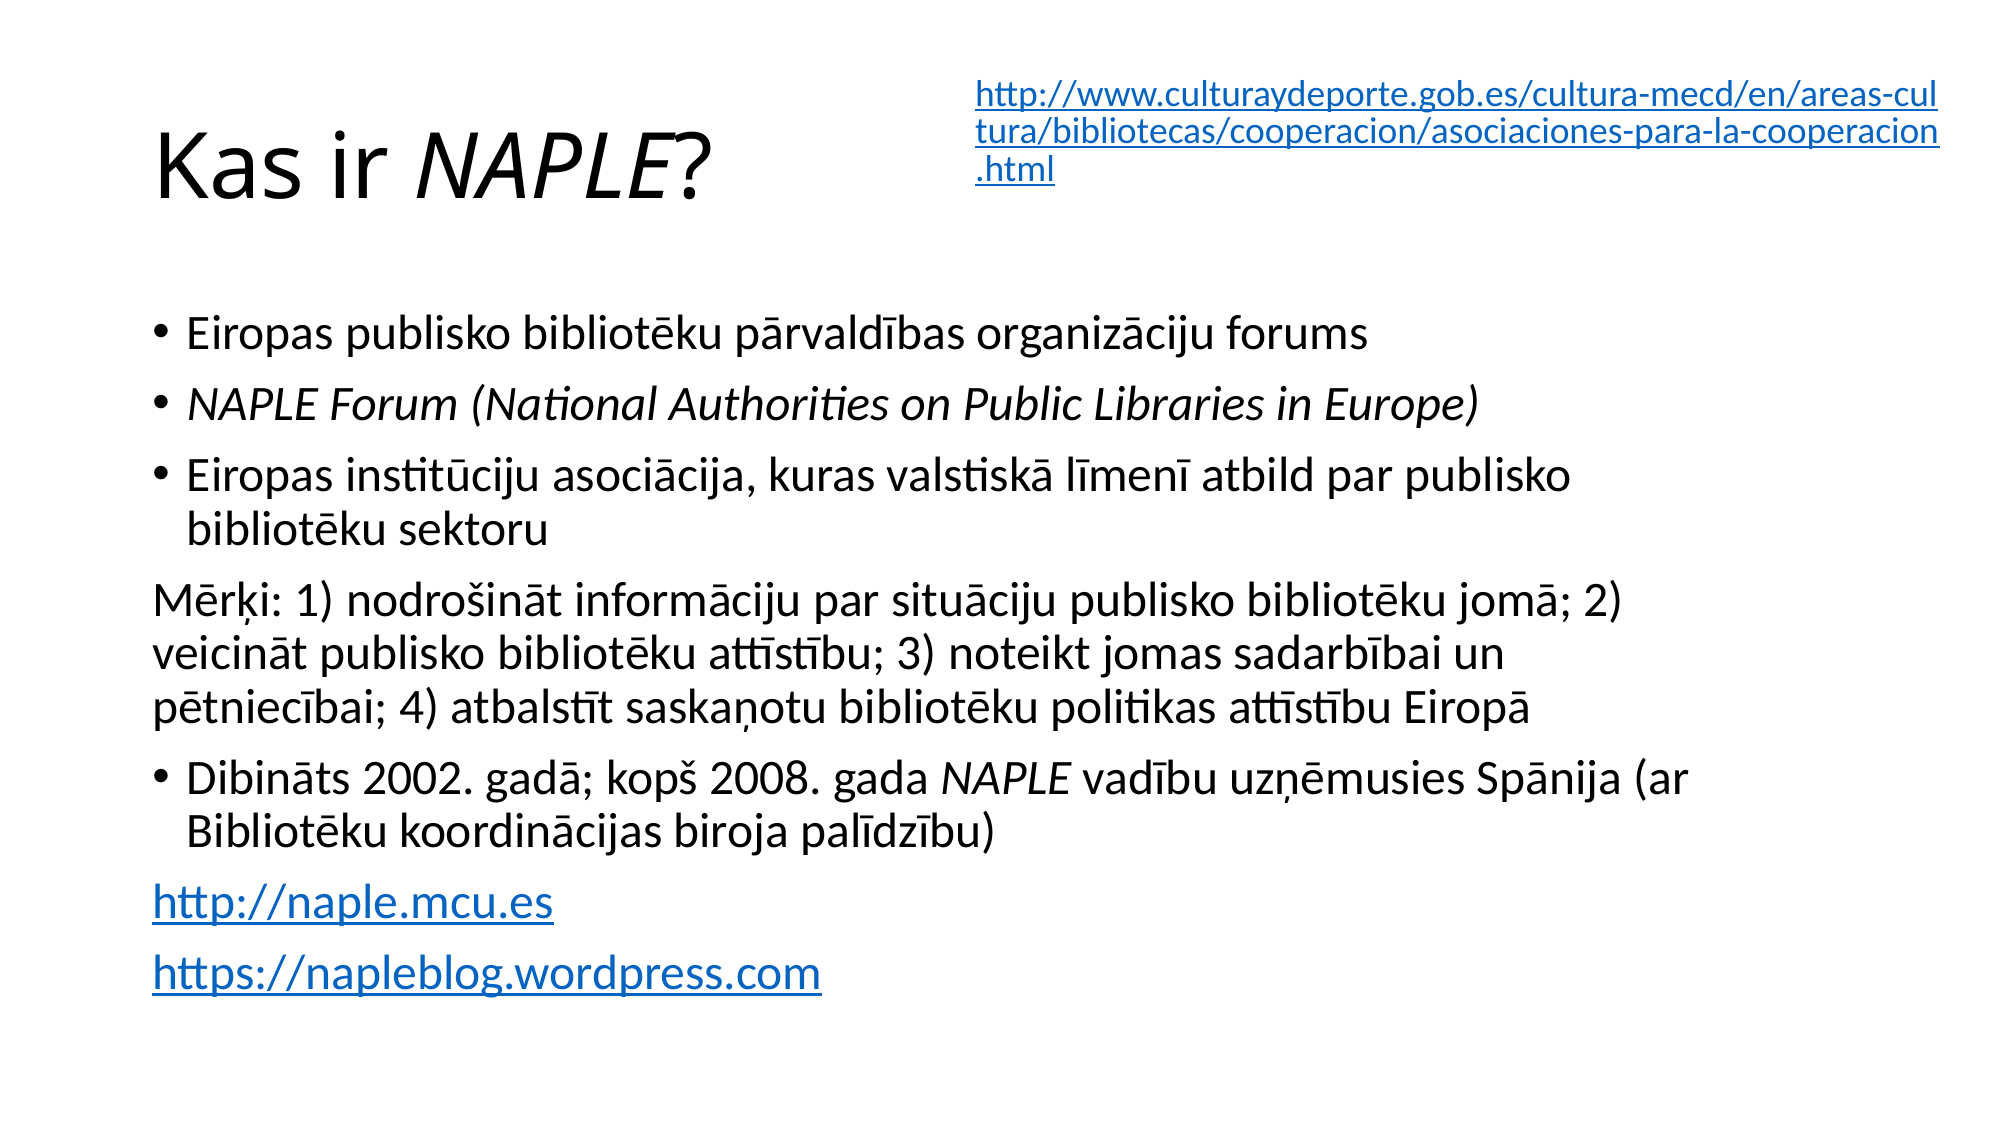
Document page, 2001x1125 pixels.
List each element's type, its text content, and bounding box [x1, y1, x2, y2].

title Kas ir NAPLE? [137, 59, 1863, 278]
text_box http://www.culturaydeporte.gob.es/cultura-mecd/en/areas-cultura/bibliotecas/cooperacion/asociaciones-para-la-cooperacion.html [960, 61, 1961, 121]
list Eiropas publisko bibliotēku pārvaldības organizāciju forums NAPLE Forum (National Authorities on Public Libraries in Europe) Eiropas institūciju asociācija, kuras valstiskā līmenī atbild par publisko bibliotēku sektoru Mērķi: 1) nodrošināt informāciju par situāciju publisko bibliotēku jomā; 2) veicināt publisko bibliotēku attīstību; 3) noteikt jomas sadarbībai un pētniecībai; 4) atbalstīt saskaņotu bibliotēku politikas attīstību Eiropā Dibināts 2002. gadā; kopš 2008. gada NAPLE vadību uzņēmusies Spānija (ar Bibliotēku koordinācijas biroja palīdzību) http://naple.mcu.es https://napleblog.wordpress.com [137, 299, 1768, 1014]
